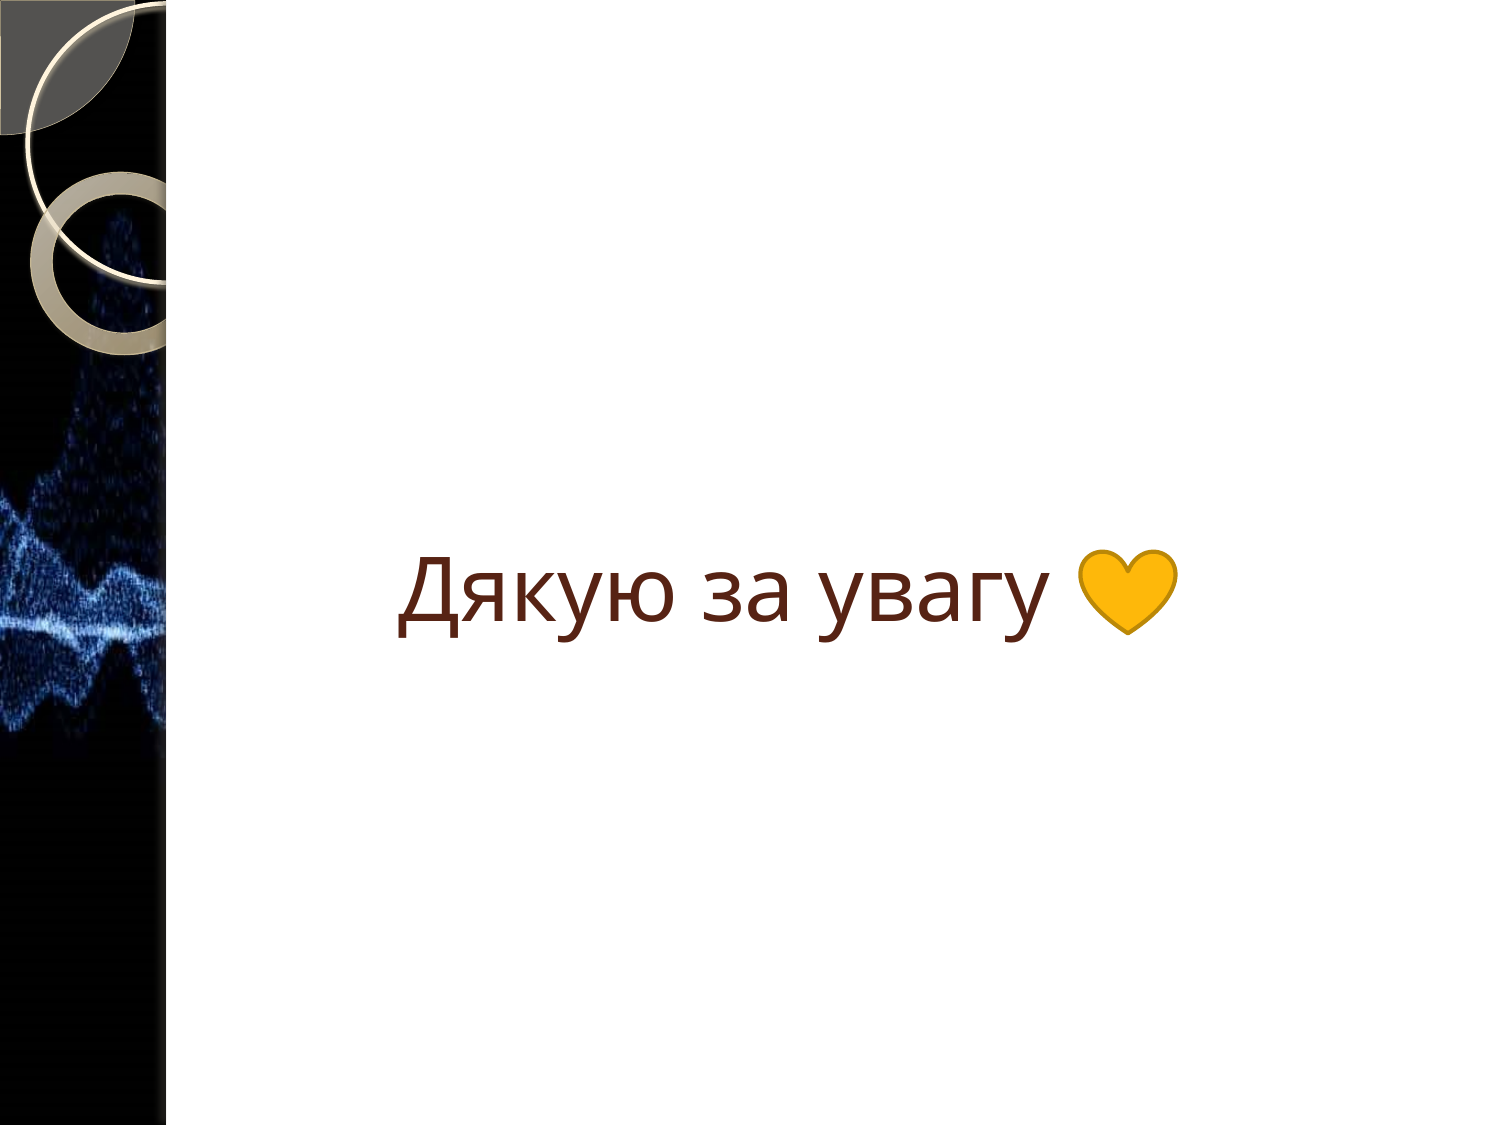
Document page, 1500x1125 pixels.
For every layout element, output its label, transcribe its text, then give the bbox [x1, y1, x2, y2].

picture [62, 195, 160, 280]
picture [136, 0, 164, 4]
text_box [1078, 549, 1178, 636]
picture [53, 241, 160, 332]
picture [0, 134, 166, 1125]
title Дякую за увагу [383, 491, 1409, 680]
picture [32, 13, 160, 207]
